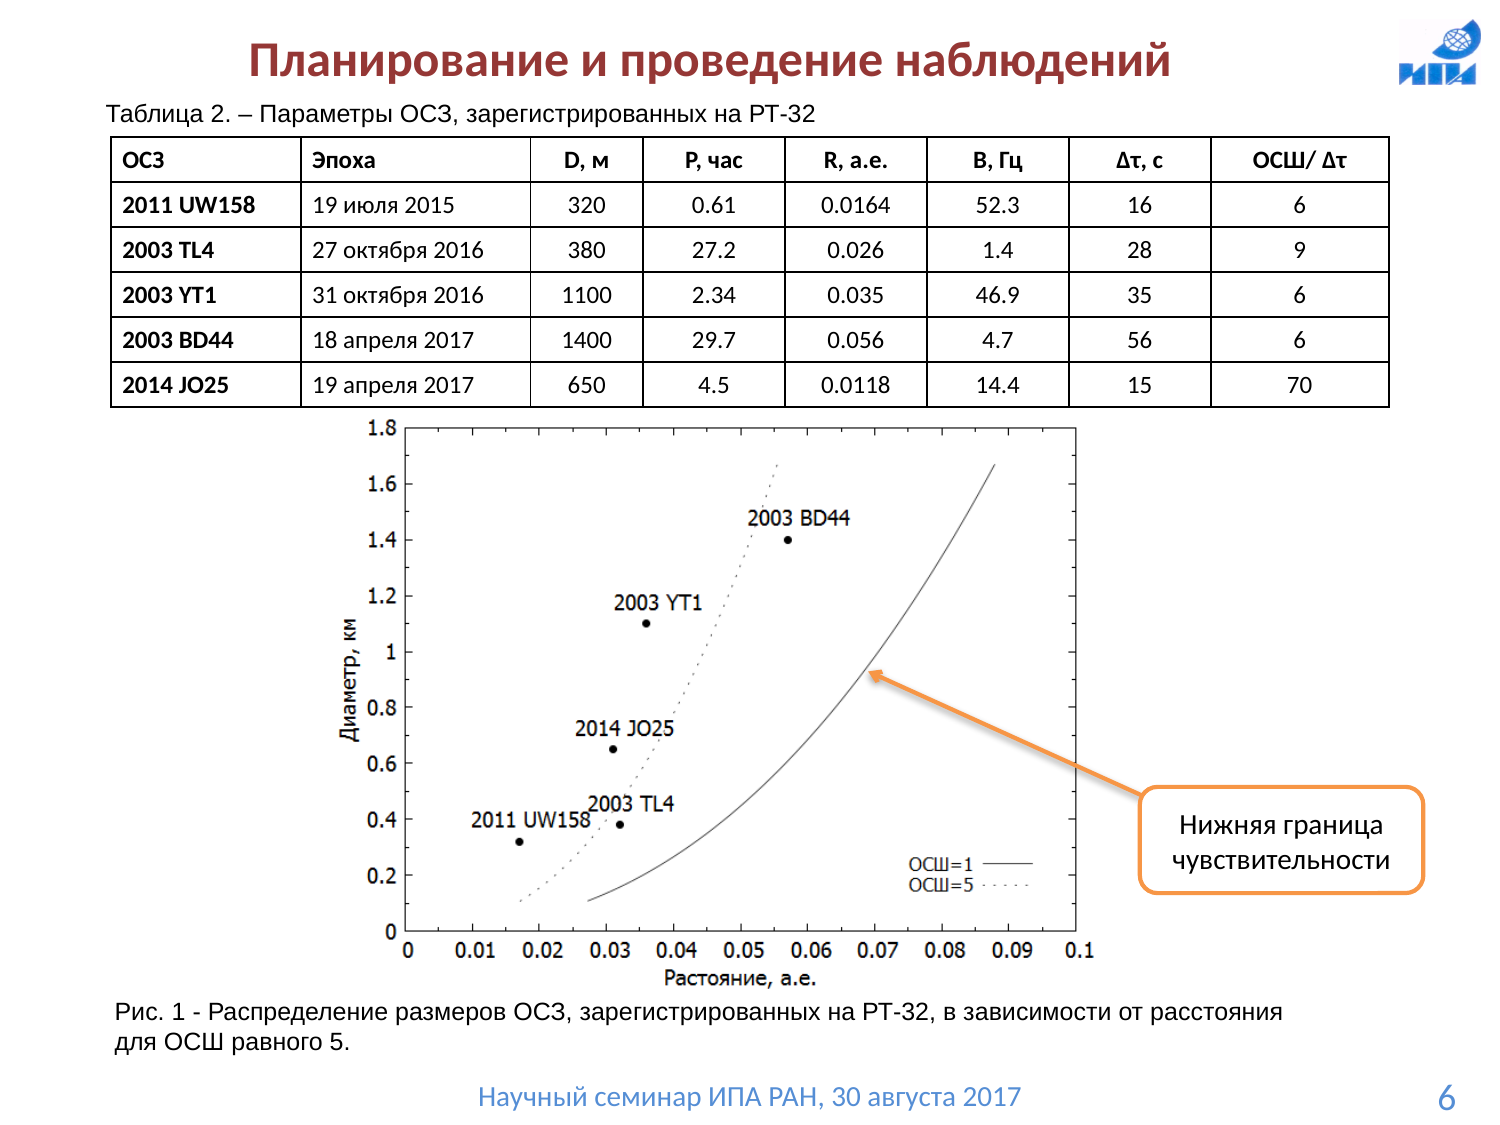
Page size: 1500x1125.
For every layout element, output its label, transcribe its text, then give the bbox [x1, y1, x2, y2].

table_cell 28 [1070, 228, 1210, 271]
table_cell 15 [1070, 363, 1210, 406]
table_cell 2003 BD44 [112, 318, 300, 361]
table_cell 9 [1212, 228, 1388, 271]
table_cell 380 [531, 228, 642, 271]
table_header D, м [531, 138, 642, 181]
table_cell 70 [1212, 363, 1388, 406]
text_box Рис. 1 - Распределение размеров ОСЗ, зарегистрированных на РТ-32, в зависимости от расстояния для ОСШ равного 5. [99, 987, 1322, 1063]
text_box Таблица 2. – Параметры ОСЗ, зарегистрированных на РТ-32 [90, 90, 833, 136]
table_cell 2014 JO25 [112, 363, 300, 406]
table_header P, час [644, 138, 784, 181]
table_cell 56 [1070, 318, 1210, 361]
table_cell 29.7 [644, 318, 784, 361]
table_cell 0.026 [786, 228, 926, 271]
table_cell 27 октября 2016 [302, 228, 530, 271]
table_cell 650 [531, 363, 642, 406]
table_header ОСЗ [112, 138, 300, 181]
table_cell 4.5 [644, 363, 784, 406]
table_cell 0.0164 [786, 183, 926, 226]
table_header Эпоха [302, 138, 530, 181]
table_cell 6 [1212, 183, 1388, 226]
table_header Δτ, с [1070, 138, 1210, 181]
table_cell 0.61 [644, 183, 784, 226]
table_cell 320 [531, 183, 642, 226]
table_cell 0.035 [786, 273, 926, 316]
table_cell 19 апреля 2017 [302, 363, 530, 406]
text_box Нижняя граница чувствительности [1182, 784, 1426, 896]
table_cell 2011 UW158 [112, 183, 300, 226]
table_cell 0.056 [786, 318, 926, 361]
table_header ОСШ/ Δτ [1212, 138, 1388, 181]
table_cell 0.0118 [786, 363, 926, 406]
table_cell 35 [1070, 273, 1210, 316]
table_cell 1100 [531, 273, 642, 316]
table_cell 1.4 [928, 228, 1068, 271]
table_cell 46.9 [928, 273, 1068, 316]
table_header B, Гц [928, 138, 1068, 181]
table_cell 19 июля 2015 [302, 183, 530, 226]
table_header R, а.е. [786, 138, 926, 181]
table_cell 2003 YT1 [112, 273, 300, 316]
table_cell 6 [1212, 273, 1388, 316]
text_box Планирование и проведение наблюдений [46, 19, 1375, 94]
table_cell 52.3 [928, 183, 1068, 226]
table_cell 2003 TL4 [112, 228, 300, 271]
table_cell 18 апреля 2017 [302, 318, 530, 361]
picture [1399, 19, 1481, 85]
table_cell 31 октября 2016 [302, 273, 530, 316]
table_cell 27.2 [644, 228, 784, 271]
table_cell 2.34 [644, 273, 784, 316]
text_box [867, 671, 1176, 811]
table_cell 16 [1070, 183, 1210, 226]
table_cell 1400 [531, 318, 642, 361]
table_cell 6 [1212, 318, 1388, 361]
picture [263, 416, 1177, 990]
table_cell 14.4 [928, 363, 1068, 406]
table_cell 4.7 [928, 318, 1068, 361]
